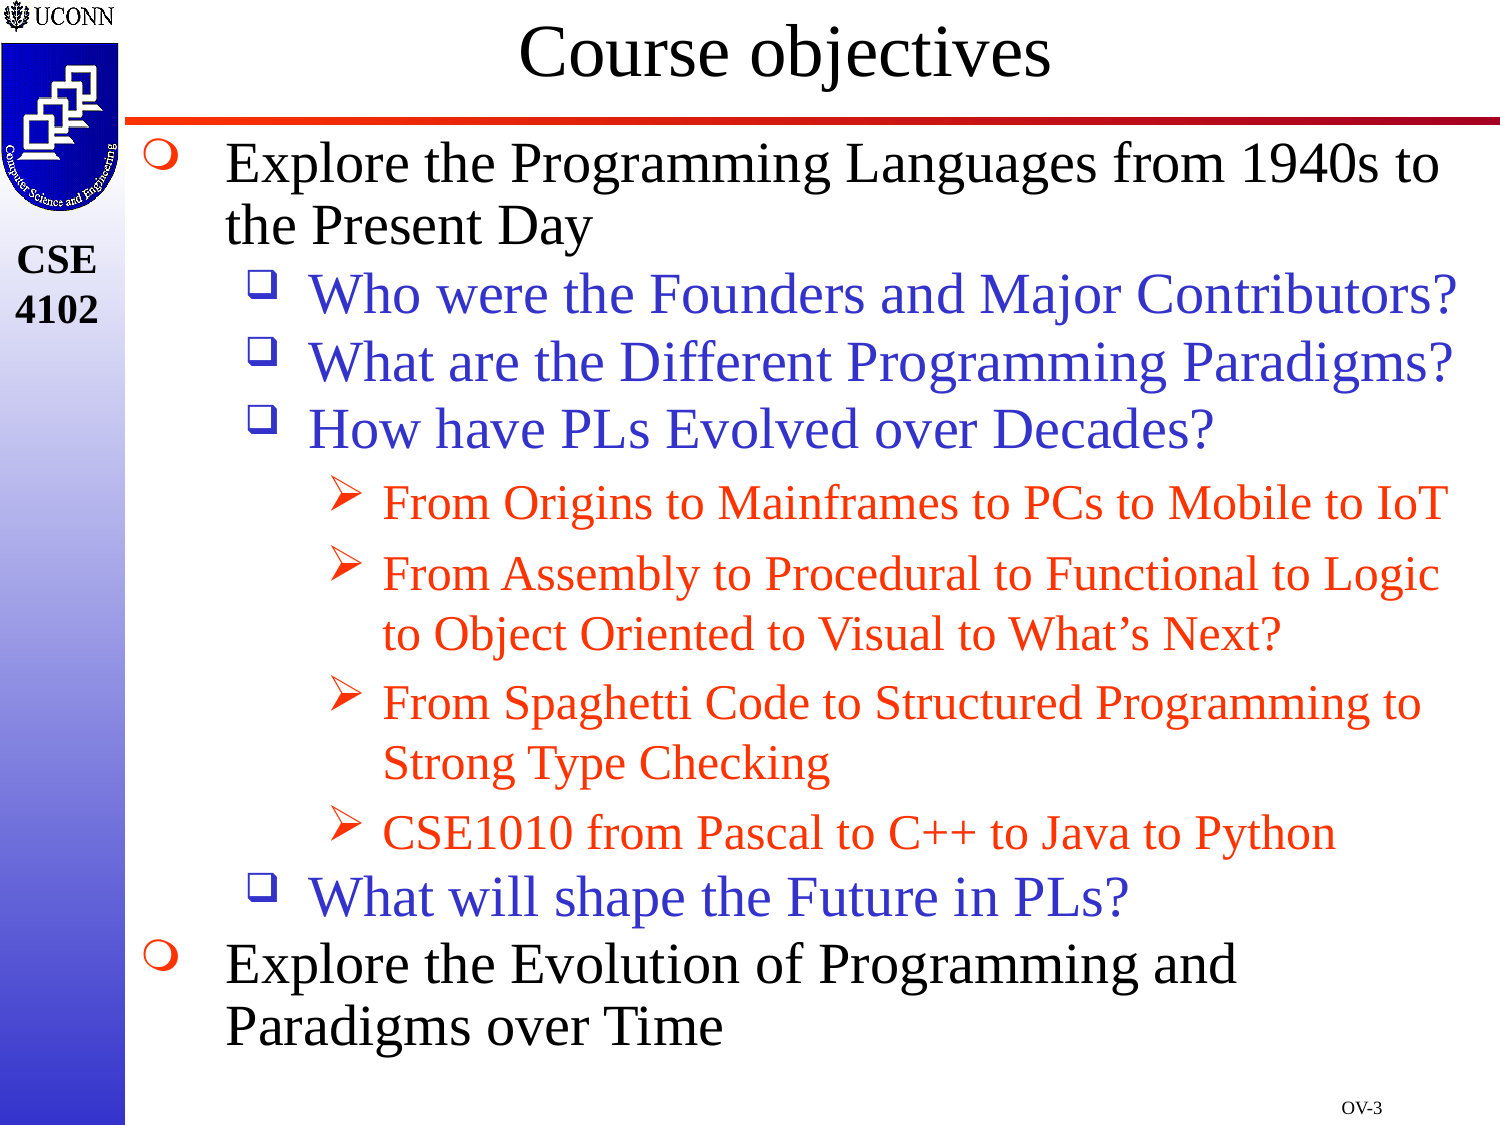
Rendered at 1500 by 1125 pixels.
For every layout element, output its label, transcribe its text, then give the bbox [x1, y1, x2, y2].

text_box Explore the Programming Languages from 1940s to the Present Day Who were the Founders and Major Contributors? What are the Different Programming Paradigms? How have PLs Evolved over Decades? From Origins to Mainframes to PCs to Mobile to IoT From Assembly to Procedural to Functional to Logic to Object Oriented to Visual to What’s Next? From Spaghetti Code to Structured Programming to Strong Type Checking CSE1010 from Pascal to C++ to Java to Python What will shape the Future in PLs? Explore the Evolution of Programming and Paradigms over Time [125, 125, 1500, 1125]
picture [0, 0, 119, 213]
title Course objectives [124, 0, 1448, 113]
